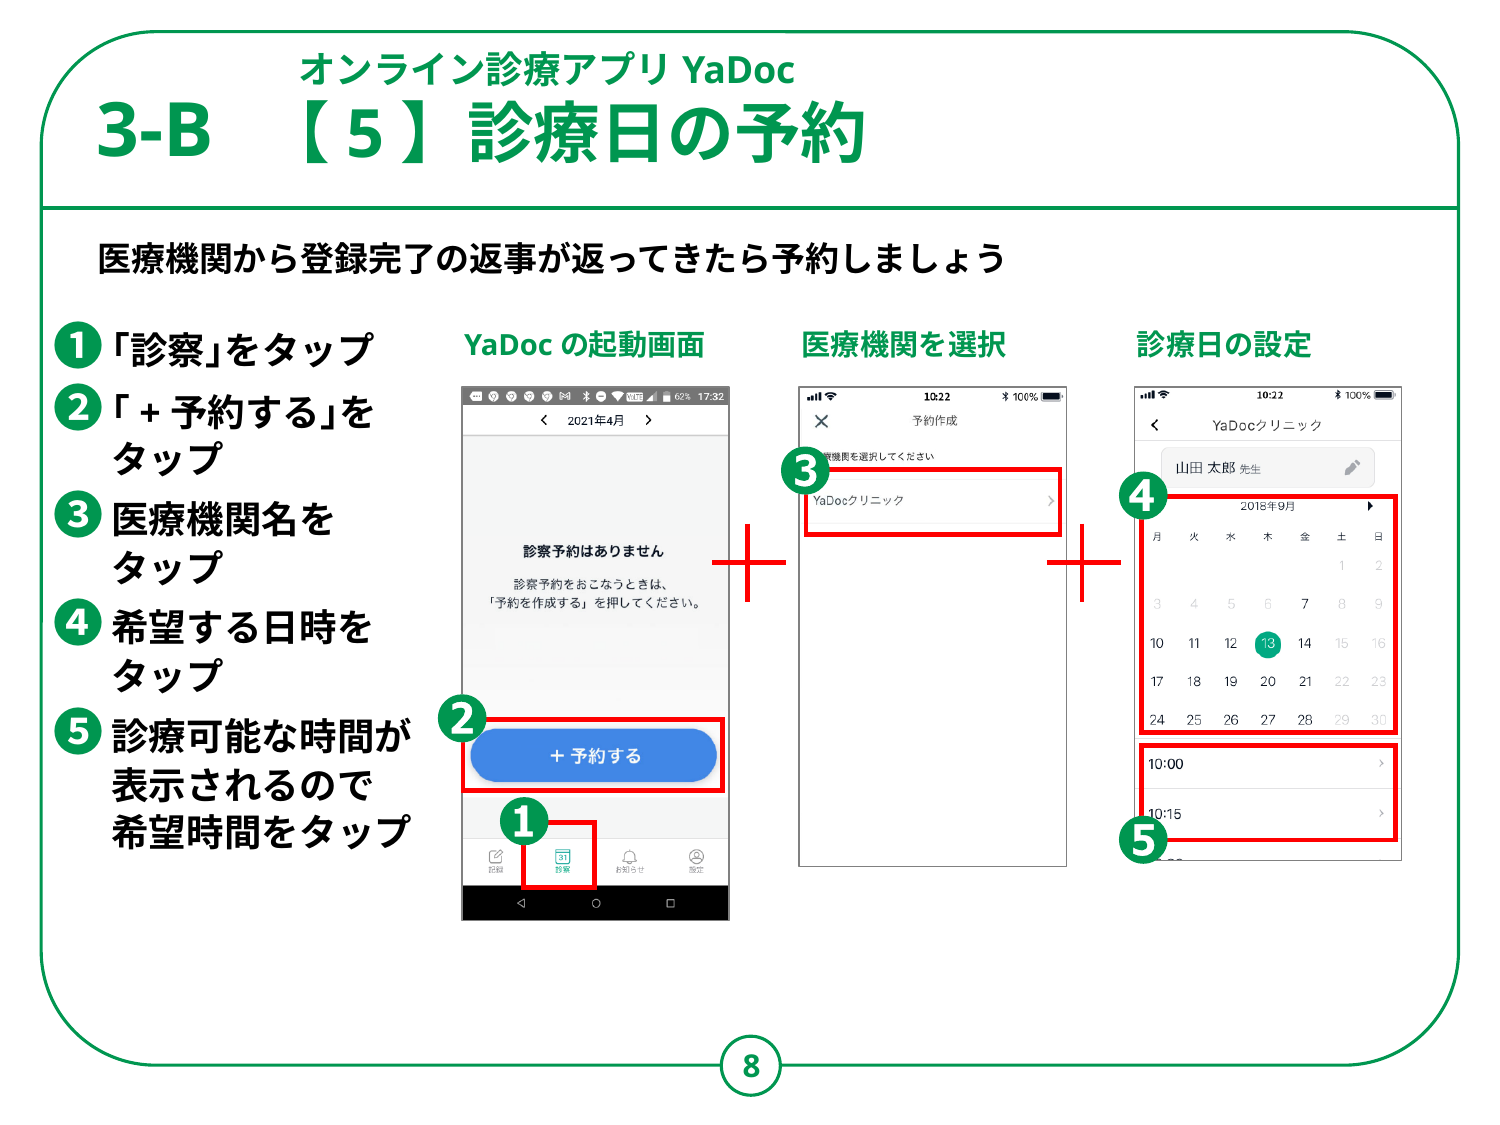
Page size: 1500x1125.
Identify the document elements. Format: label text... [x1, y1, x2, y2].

text_box 診療日の設定 [1134, 324, 1362, 362]
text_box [1118, 815, 1168, 865]
text_box ❶ ｢診察｣をタップ ❷ ｢+予約する｣を タップ ❸ 医療機関名を タップ ❹ 希望する日時を タップ ❺ 診療可能な時間が 表示されるので 希望時間をタップ [52, 312, 466, 854]
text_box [1046, 534, 1121, 591]
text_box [499, 796, 549, 846]
subtitle 医療機関から登録完了の返事が返ってきたら予約しましょう [82, 230, 1442, 291]
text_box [437, 694, 487, 743]
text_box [712, 534, 787, 591]
text_box 3-B [82, 96, 254, 180]
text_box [1118, 471, 1168, 520]
text_box YaDocの起動画面 [466, 324, 710, 362]
picture [1134, 387, 1401, 860]
text_box 医療機関を選択 [799, 324, 1032, 362]
picture [462, 387, 729, 920]
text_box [780, 446, 830, 495]
picture [799, 387, 1066, 867]
text_box オンライン診療アプリYaDoc 【5】診療日の予約 [262, 22, 1444, 171]
